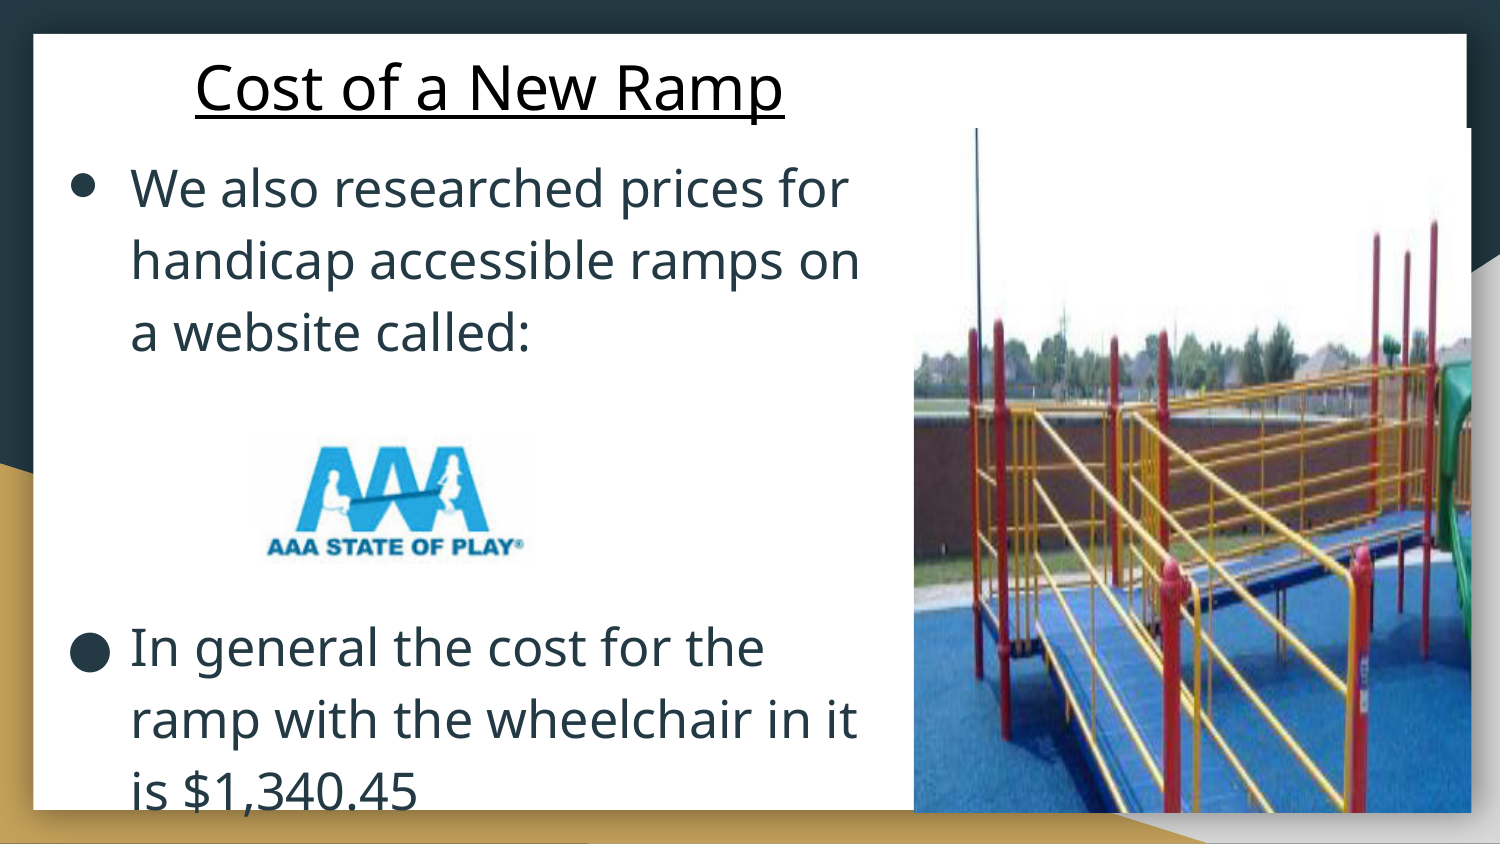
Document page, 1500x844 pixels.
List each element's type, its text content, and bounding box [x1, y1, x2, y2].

picture [254, 424, 536, 601]
list We also researched prices for handicap accessible ramps on a website called: In general the cost for the ramp with the wheelchair in it is $1,340.45 [40, 131, 906, 844]
title Cost of a New Ramp [66, 32, 908, 190]
picture [913, 0, 1472, 813]
